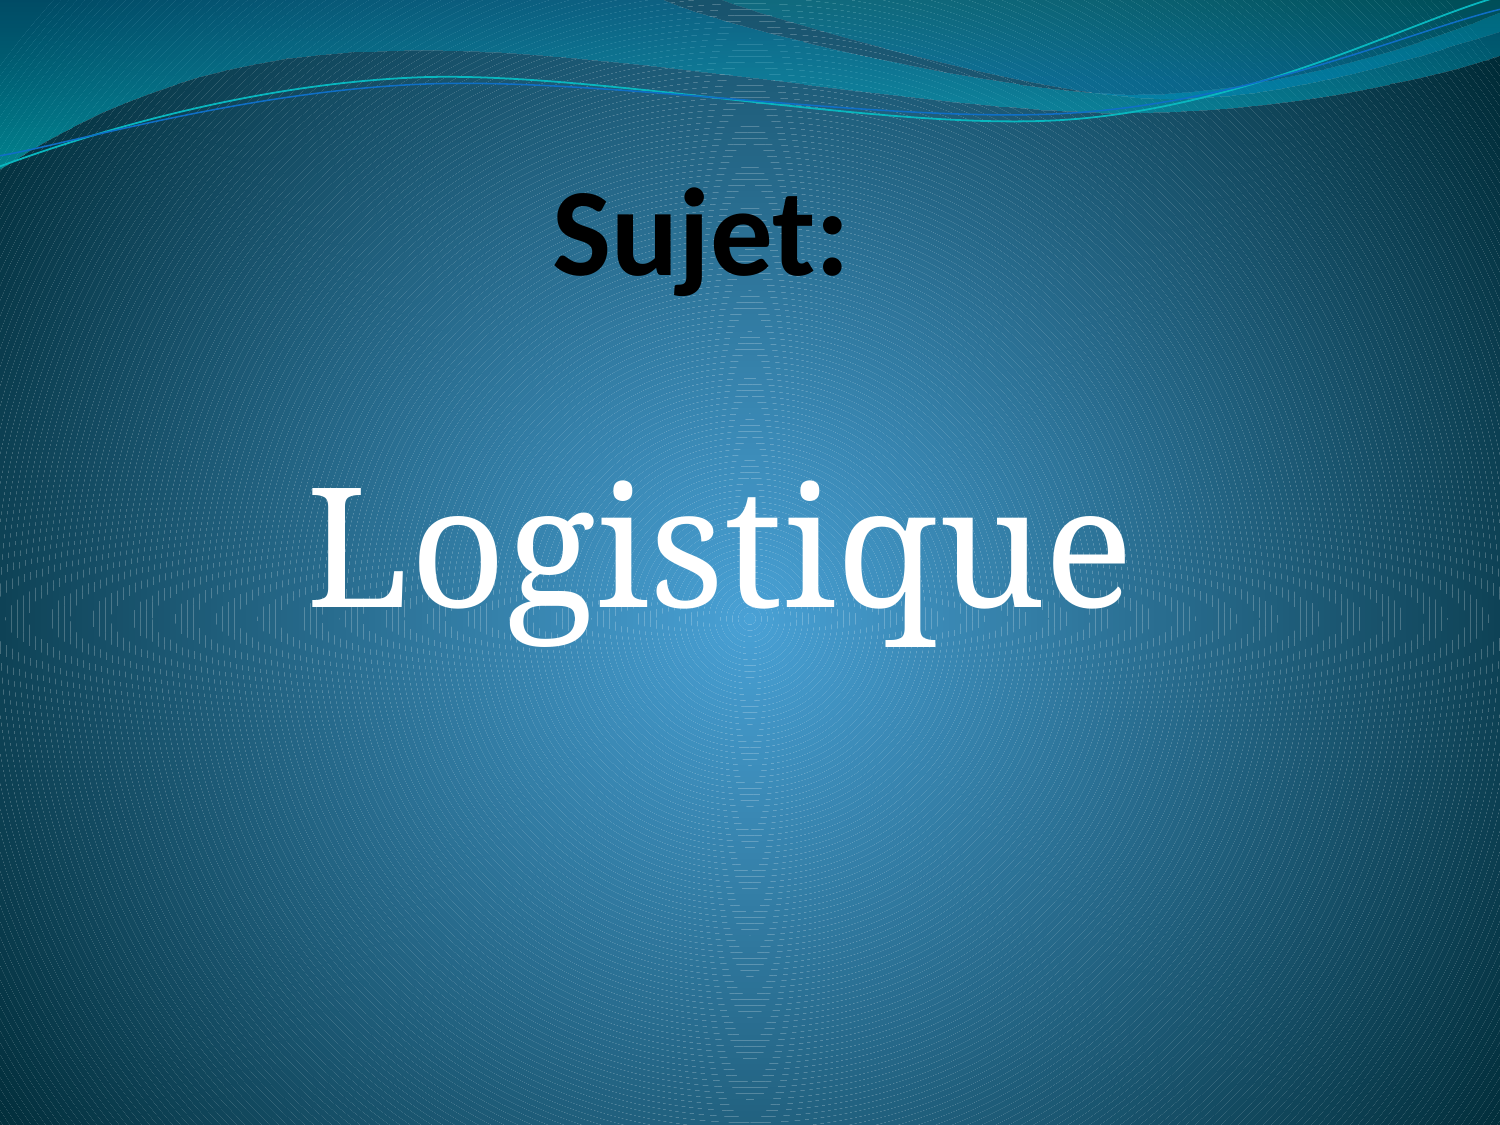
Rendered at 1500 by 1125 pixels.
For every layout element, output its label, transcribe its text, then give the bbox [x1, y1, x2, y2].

subtitle Logistique [82, 433, 1371, 722]
title Sujet: [58, 0, 1347, 300]
